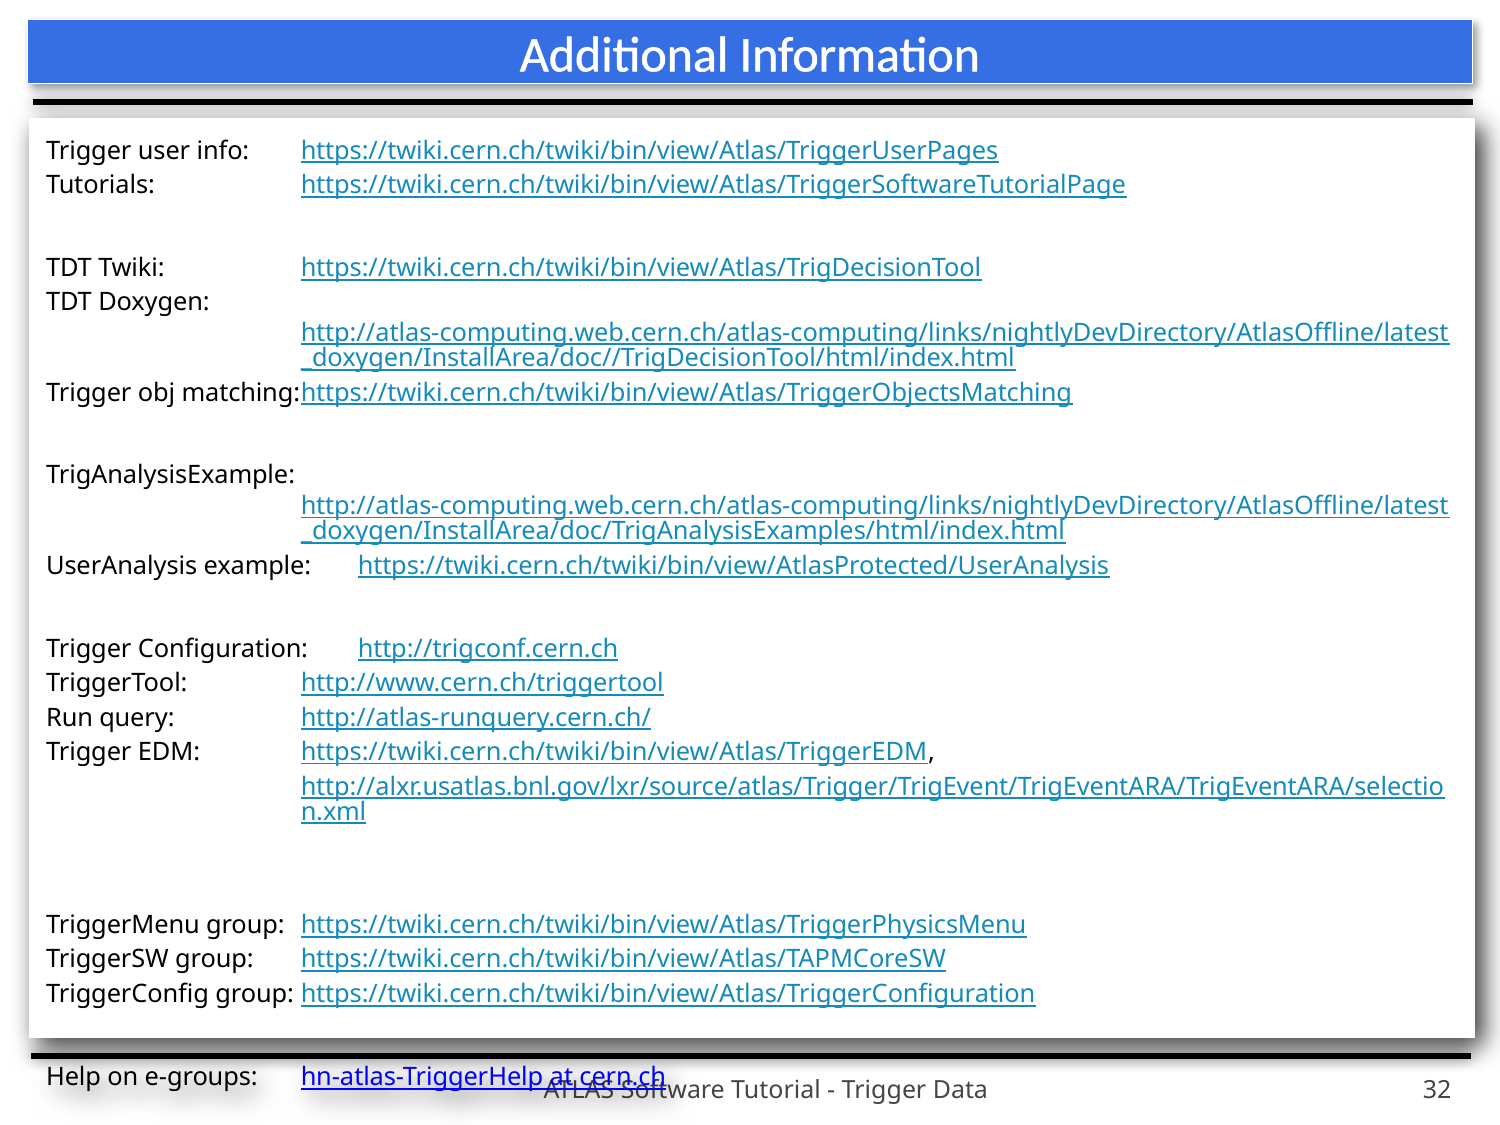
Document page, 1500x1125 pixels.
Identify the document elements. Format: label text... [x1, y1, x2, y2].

list Trigger user info: https://twiki.cern.ch/twiki/bin/view/Atlas/TriggerUserPages Tutorials: https://twiki.cern.ch/twiki/bin/view/Atlas/TriggerSoftwareTutorialPage TDT Twiki: https://twiki.cern.ch/twiki/bin/view/Atlas/TrigDecisionTool TDT Doxygen: http://atlas-computing.web.cern.ch/atlas-computing/links/nightlyDevDirectory/AtlasOffline/latest_doxygen/InstallArea/doc//TrigDecisionTool/html/index.html Trigger obj matching: https://twiki.cern.ch/twiki/bin/view/Atlas/TriggerObjectsMatching TrigAnalysisExample: http://atlas-computing.web.cern.ch/atlas-computing/links/nightlyDevDirectory/AtlasOffline/latest_doxygen/InstallArea/doc/TrigAnalysisExamples/html/index.html UserAnalysis example: https://twiki.cern.ch/twiki/bin/view/AtlasProtected/UserAnalysis Trigger Configuration: http://trigconf.cern.ch TriggerTool: http://www.cern.ch/triggertool Run query: http://atlas-runquery.cern.ch/ Trigger EDM: https://twiki.cern.ch/twiki/bin/view/Atlas/TriggerEDM, http://alxr.usatlas.bnl.gov/lxr/source/atlas/Trigger/TrigEvent/TrigEventARA/TrigEventARA/selection.xml TriggerMenu group: https://twiki.cern.ch/twiki/bin/view/Atlas/TriggerPhysicsMenu TriggerSW group: https://twiki.cern.ch/twiki/bin/view/Atlas/TAPMCoreSW TriggerConfig group: https://twiki.cern.ch/twiki/bin/view/Atlas/TriggerConfiguration Help on e-groups: hn-atlas-TriggerHelp at cern.ch [29, 118, 1475, 1038]
slide_number 32 [1345, 1062, 1467, 1108]
title Additional Information [27, 19, 1473, 84]
footer ATLAS Software Tutorial - Trigger Data [314, 1062, 1218, 1108]
